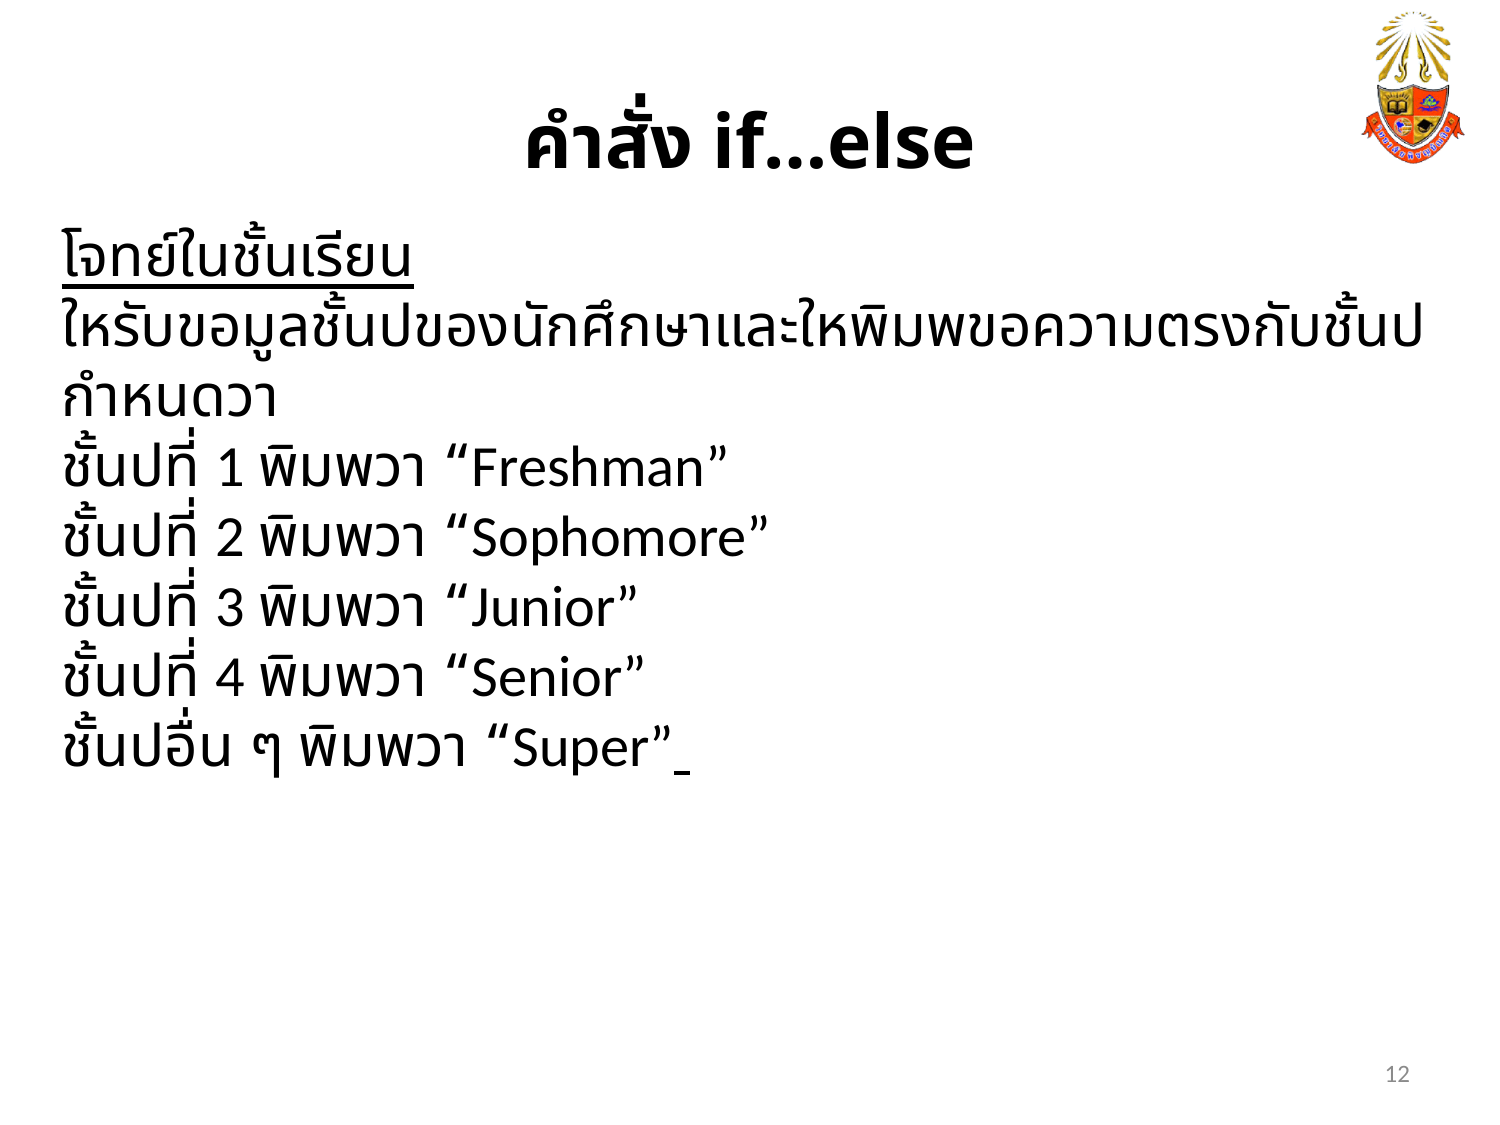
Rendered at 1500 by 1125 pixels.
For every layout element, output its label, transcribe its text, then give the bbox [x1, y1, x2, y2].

picture [1360, 0, 1466, 165]
title คำสั่ง if…else [75, 45, 1425, 210]
slide_number 12 [1074, 1042, 1425, 1103]
text_box โจทย์ในชั้นเรียน ใหรับขอมูลชั้นปของนักศึกษาและใหพิมพขอความตรงกับชั้นป กําหนดวา ชั้นปที่ 1 พิมพวา “Freshman” ชั้นปที่ 2 พิมพวา “Sophomore” ชั้นปที่ 3 พิมพวา “Junior” ชั้นปที่ 4 พิมพวา “Senior” ชั้นปอื่น ๆ พิมพวา “Super” [46, 210, 1465, 692]
